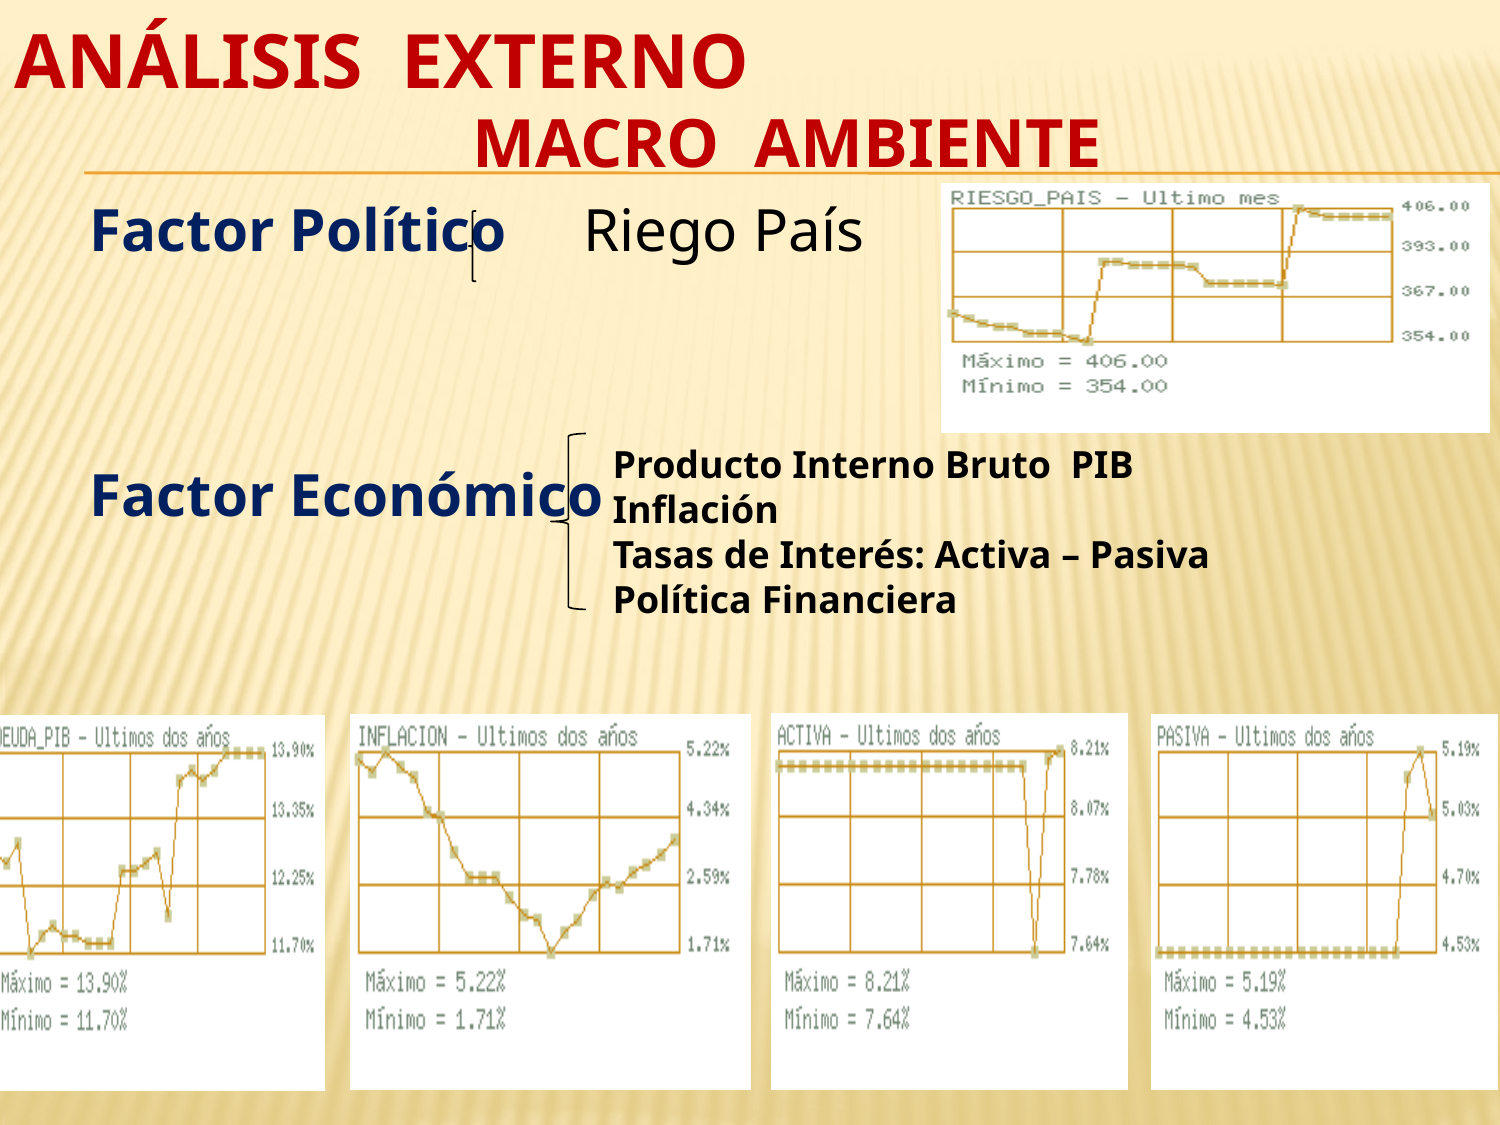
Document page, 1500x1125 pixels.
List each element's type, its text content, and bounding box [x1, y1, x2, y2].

picture [940, 183, 1491, 434]
picture [1151, 714, 1499, 1090]
picture [770, 713, 1129, 1090]
title ANÁLISIS EXTERNO [0, 0, 1425, 118]
list MACRO AMBIENTE Factor Político Riego País Factor Económico [75, 93, 1500, 786]
text_box [549, 432, 586, 611]
picture [0, 715, 326, 1091]
text_box [467, 210, 477, 283]
text_box Producto Interno Bruto PIB Inflación Tasas de Interés: Activa – Pasiva Política Financiera [597, 433, 1278, 674]
picture [350, 714, 752, 1090]
